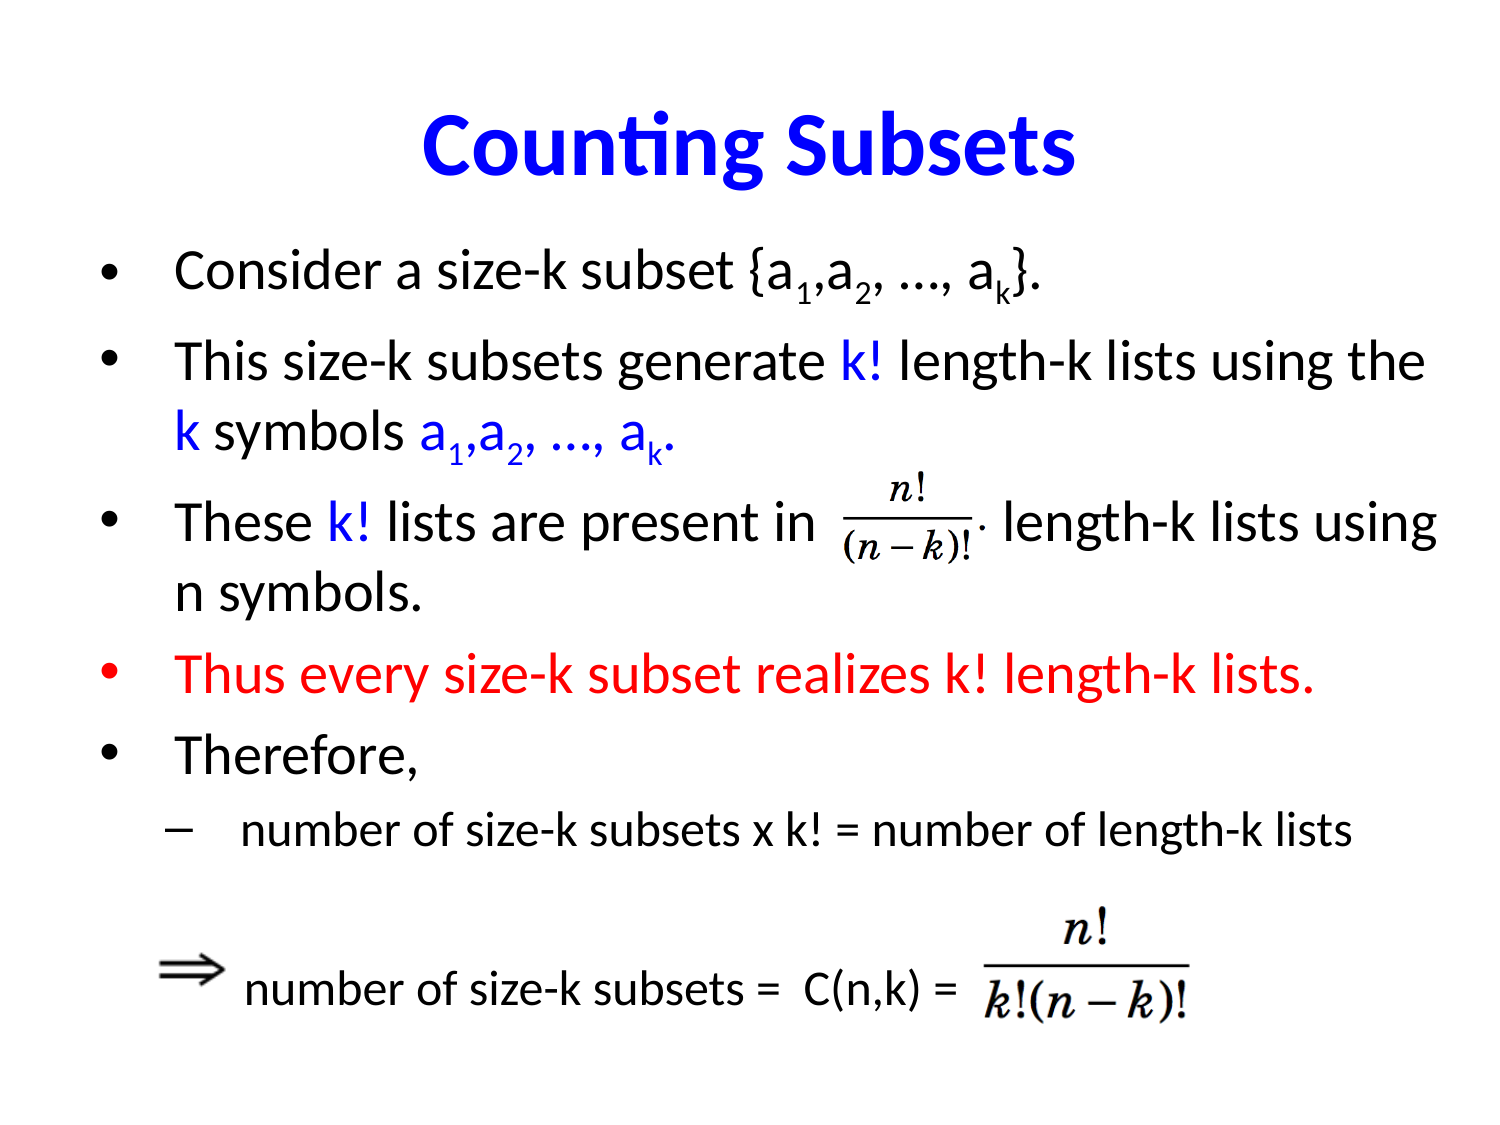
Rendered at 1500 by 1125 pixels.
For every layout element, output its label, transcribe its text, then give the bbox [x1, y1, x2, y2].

picture [981, 902, 1199, 1049]
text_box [156, 948, 228, 991]
list Consider a size-k subset {a1,a2, …, ak}. This size-k subsets generate k! length-k lists using the k symbols a1,a2, …, ak. These k! lists are present in length-k lists using n symbols. Thus every size-k subset realizes k! length-k lists. Therefore, number of size-k subsets x k! = number of length-k lists number of size-k subsets = C(n,k) = [75, 223, 1482, 1125]
picture [832, 450, 992, 579]
title Counting Subsets [75, 45, 1425, 223]
